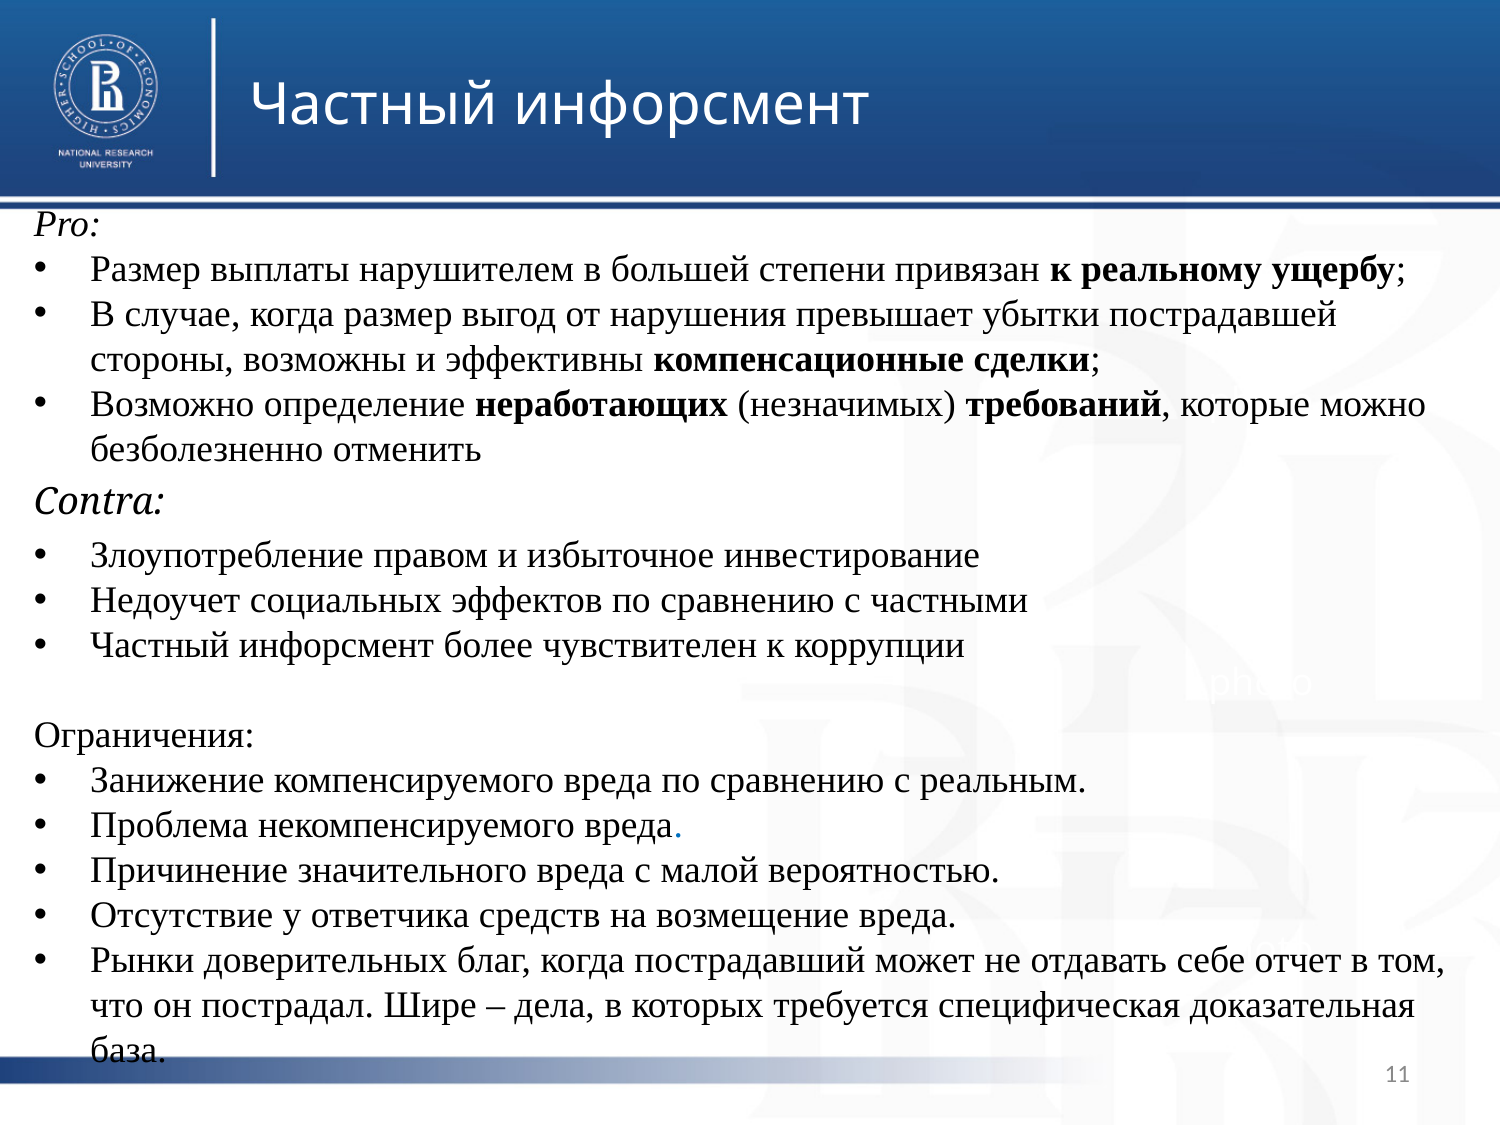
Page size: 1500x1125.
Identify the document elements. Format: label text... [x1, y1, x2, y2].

slide_number 11 [1074, 1042, 1425, 1103]
text_box Частный инфорсмент [234, 52, 1457, 150]
text_box Pro: Размер выплаты нарушителем в большей степени привязан к реальному ущербу; В случае, когда размер выгод от нарушения превышает убытки пострадавшей стороны, возможны и эффективны компенсационные сделки; Возможно определение неработающих (незначимых) требований, которые можно безболезненно отменить Contra: Злоупотребление правом и избыточное инвестирование Недоучет социальных эффектов по сравнению с частными Частный инфорсмент более чувствителен к коррупции Ограничения: Занижение компенсируемого вреда по сравнению с реальным. Проблема некомпенсируемого вреда. Причинение значительного вреда с малой вероятностью. Отсутствие у ответчика средств на возмещение вреда. Рынки доверительных благ, когда пострадавший может не отдавать себе отчет в том, что он пострадал. Шире – дела, в которых требуется специфическая доказательная база. [19, 191, 1495, 1125]
picture [0, 0, 1500, 1125]
